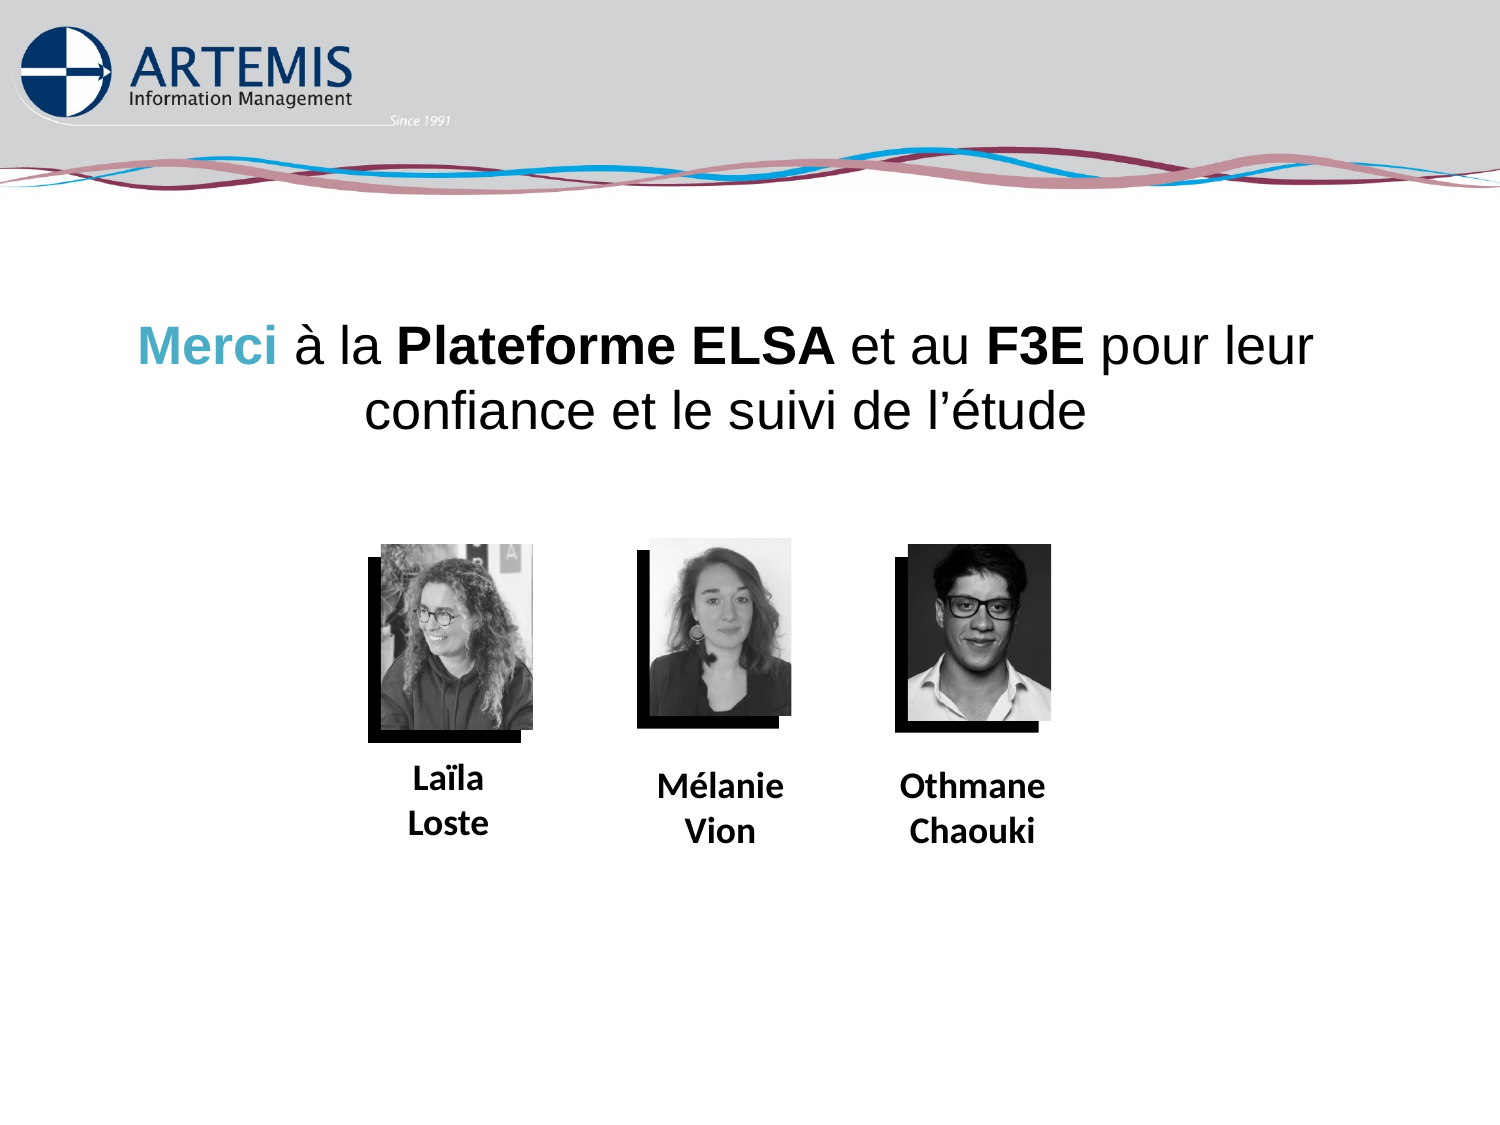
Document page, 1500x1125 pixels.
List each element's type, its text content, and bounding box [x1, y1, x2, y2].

text_box Mélanie Vion [616, 753, 824, 859]
picture [907, 544, 1052, 721]
picture [380, 544, 534, 731]
picture [649, 538, 792, 717]
picture [0, 0, 1500, 195]
text_box Merci à la Plateforme ELSA et au F3E pour leur confiance et le suivi de l’étude [88, 302, 1365, 457]
text_box Laïla Loste [364, 745, 533, 851]
text_box Othmane Chaouki [869, 753, 1077, 859]
